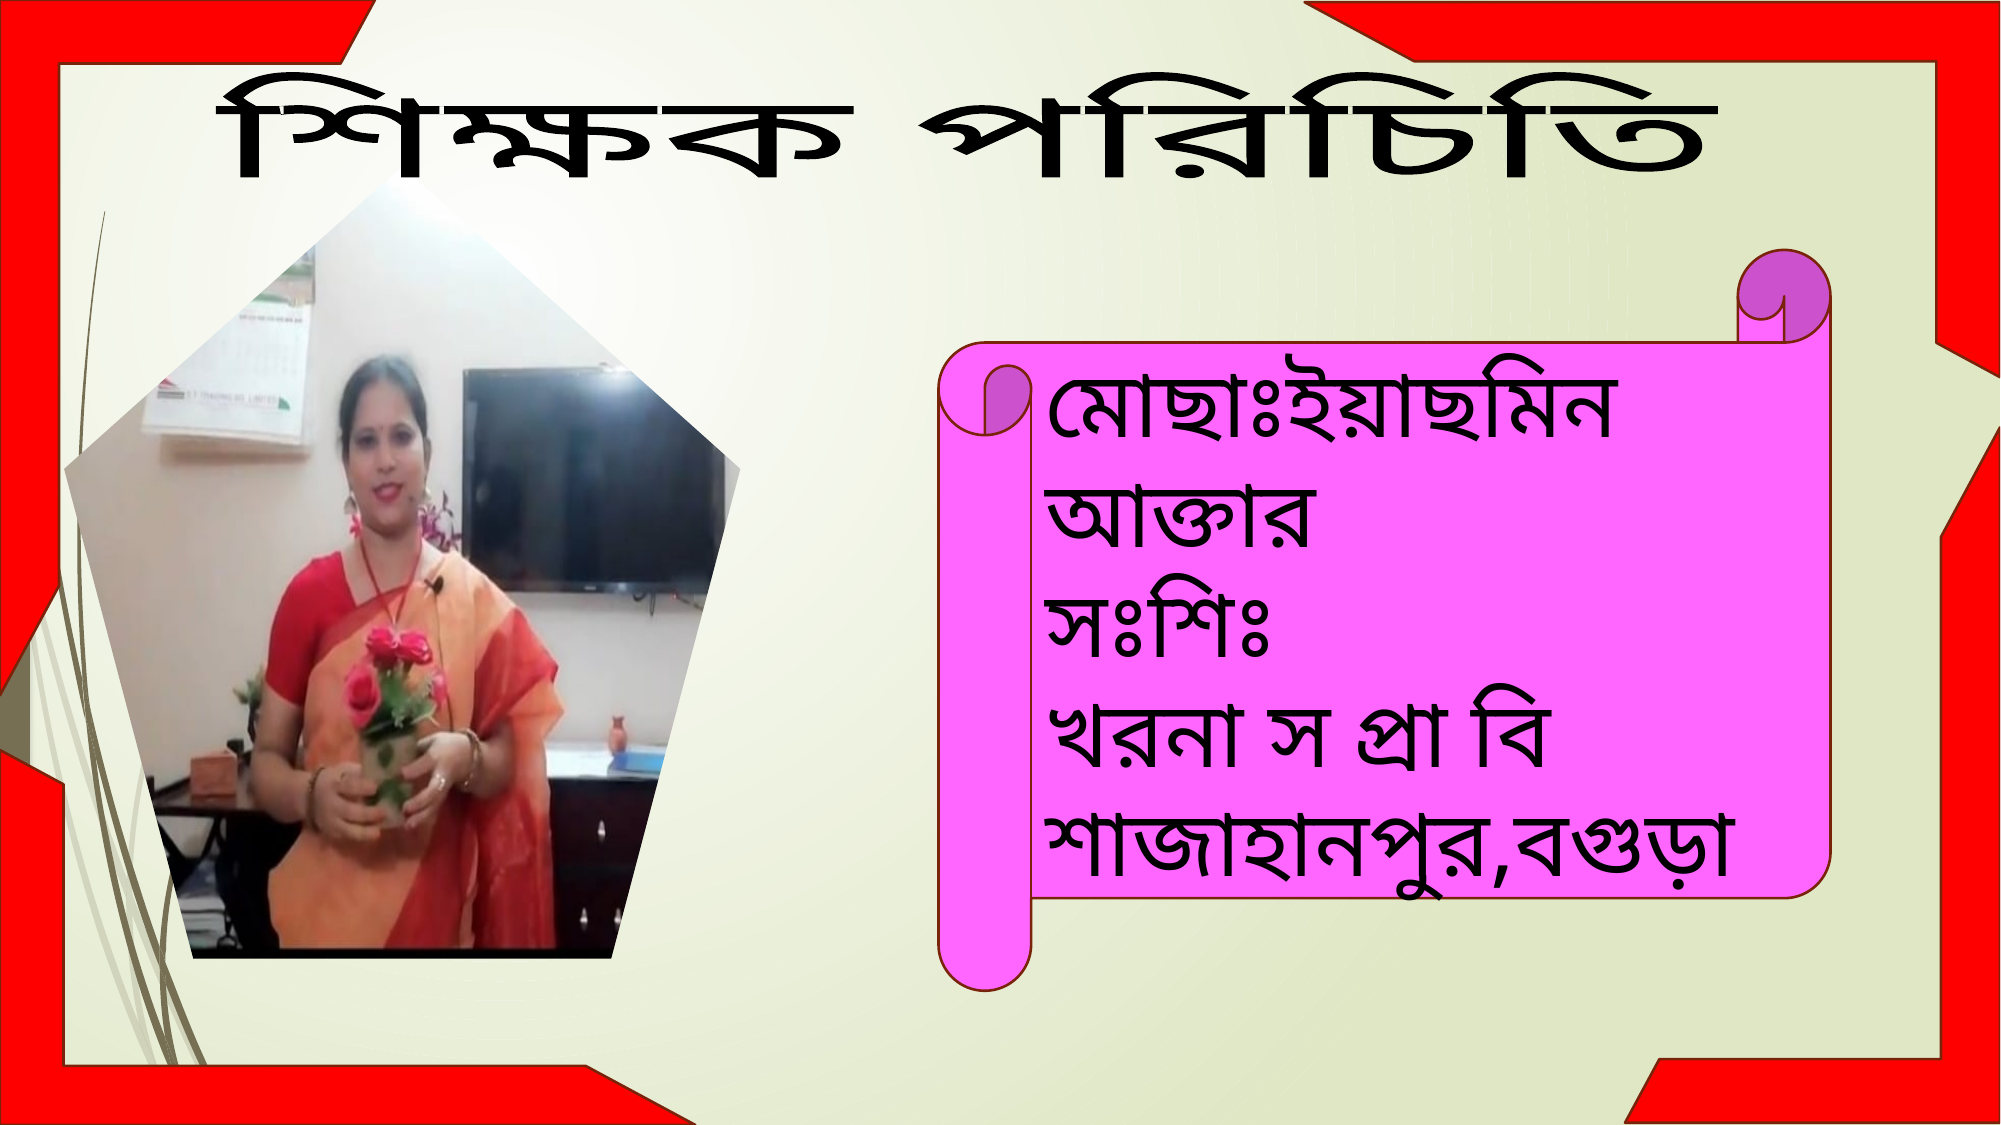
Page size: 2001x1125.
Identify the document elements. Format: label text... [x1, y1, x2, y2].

text_box মোছাঃইয়াছমিন আক্তার সঃশিঃ খরনা স প্রা বি শাজাহানপুর,বগুড়া [937, 248, 1832, 993]
picture [63, 166, 741, 959]
